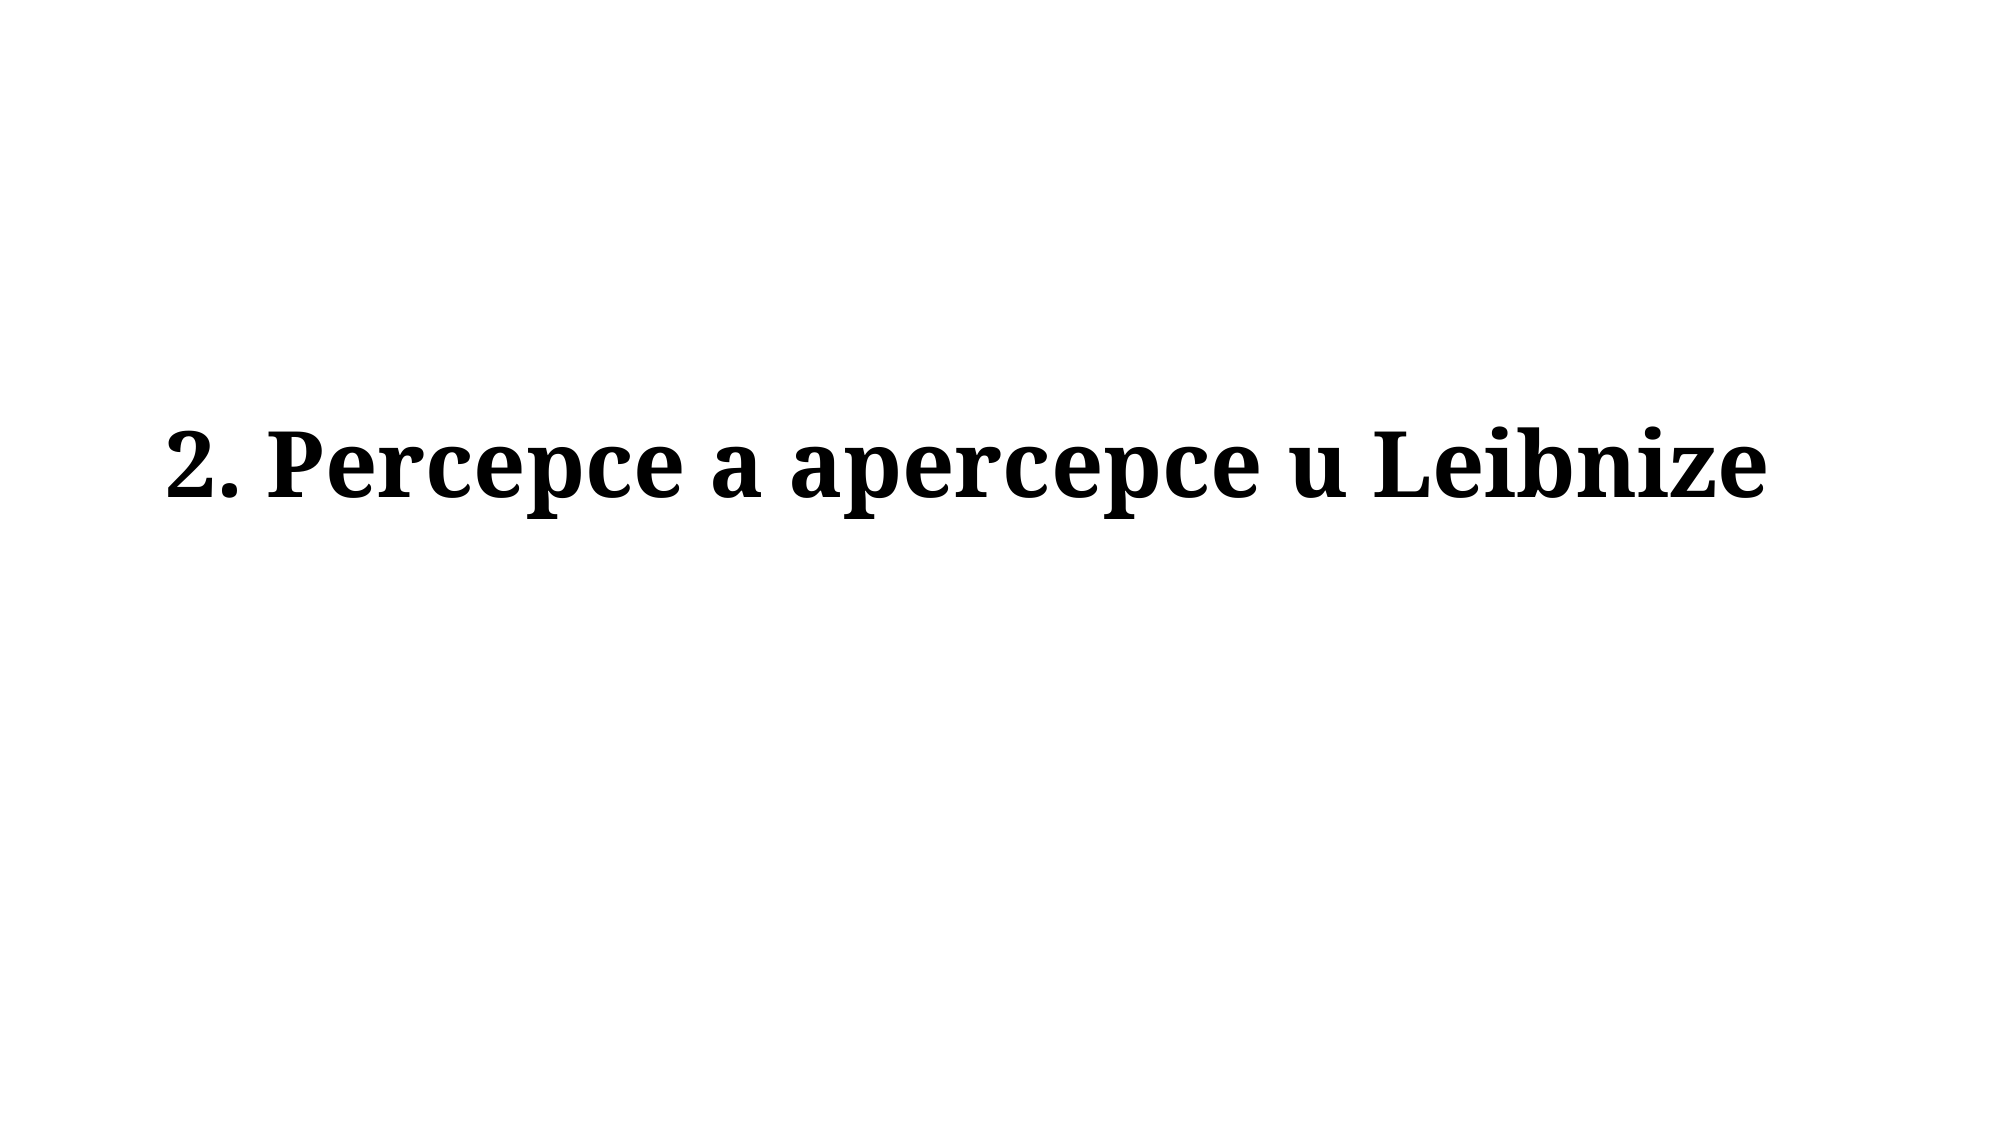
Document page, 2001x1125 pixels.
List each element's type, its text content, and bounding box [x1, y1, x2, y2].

list 2. Percepce a apercepce u Leibnize [150, 411, 1875, 1125]
